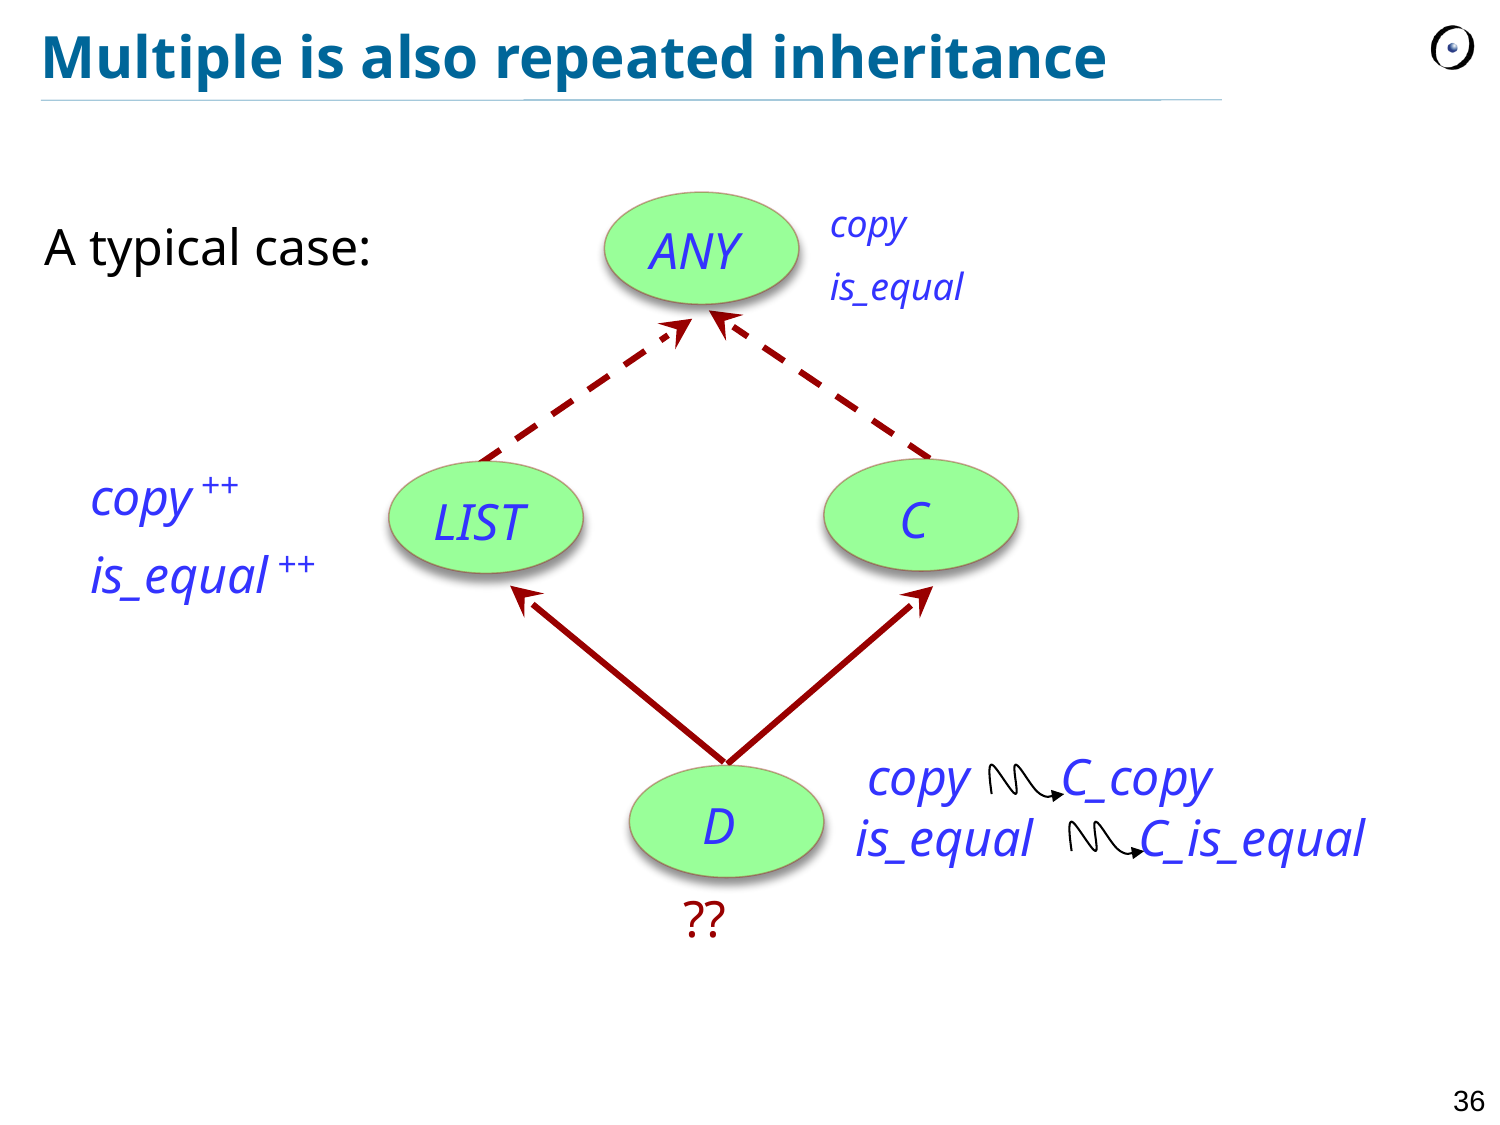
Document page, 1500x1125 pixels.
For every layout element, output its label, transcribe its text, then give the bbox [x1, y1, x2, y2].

list A typical case: [29, 207, 447, 336]
text_box [845, 458, 998, 480]
text_box [989, 764, 1065, 799]
text_box [627, 192, 776, 212]
text_box [669, 320, 691, 339]
text_box [649, 774, 804, 787]
text_box ?? [668, 879, 917, 955]
text_box [855, 556, 988, 572]
text_box [714, 320, 721, 331]
text_box D [587, 787, 852, 862]
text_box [509, 585, 934, 765]
text_box [659, 862, 794, 878]
text_box [409, 461, 564, 483]
text_box is_equal C_is_equal [840, 799, 1448, 874]
text_box [419, 558, 553, 574]
text_box copy ++ is_equal ++ [75, 468, 373, 611]
text_box copy C_copy [852, 737, 1387, 799]
text_box [1069, 821, 1145, 860]
text_box LIST [347, 483, 611, 558]
picture [1435, 20, 1476, 72]
text_box C [782, 480, 1046, 556]
text_box copy is_equal [815, 192, 1063, 316]
title Multiple is also repeated inheritance [40, 18, 1435, 91]
text_box [633, 288, 771, 305]
text_box ANY [580, 212, 810, 288]
